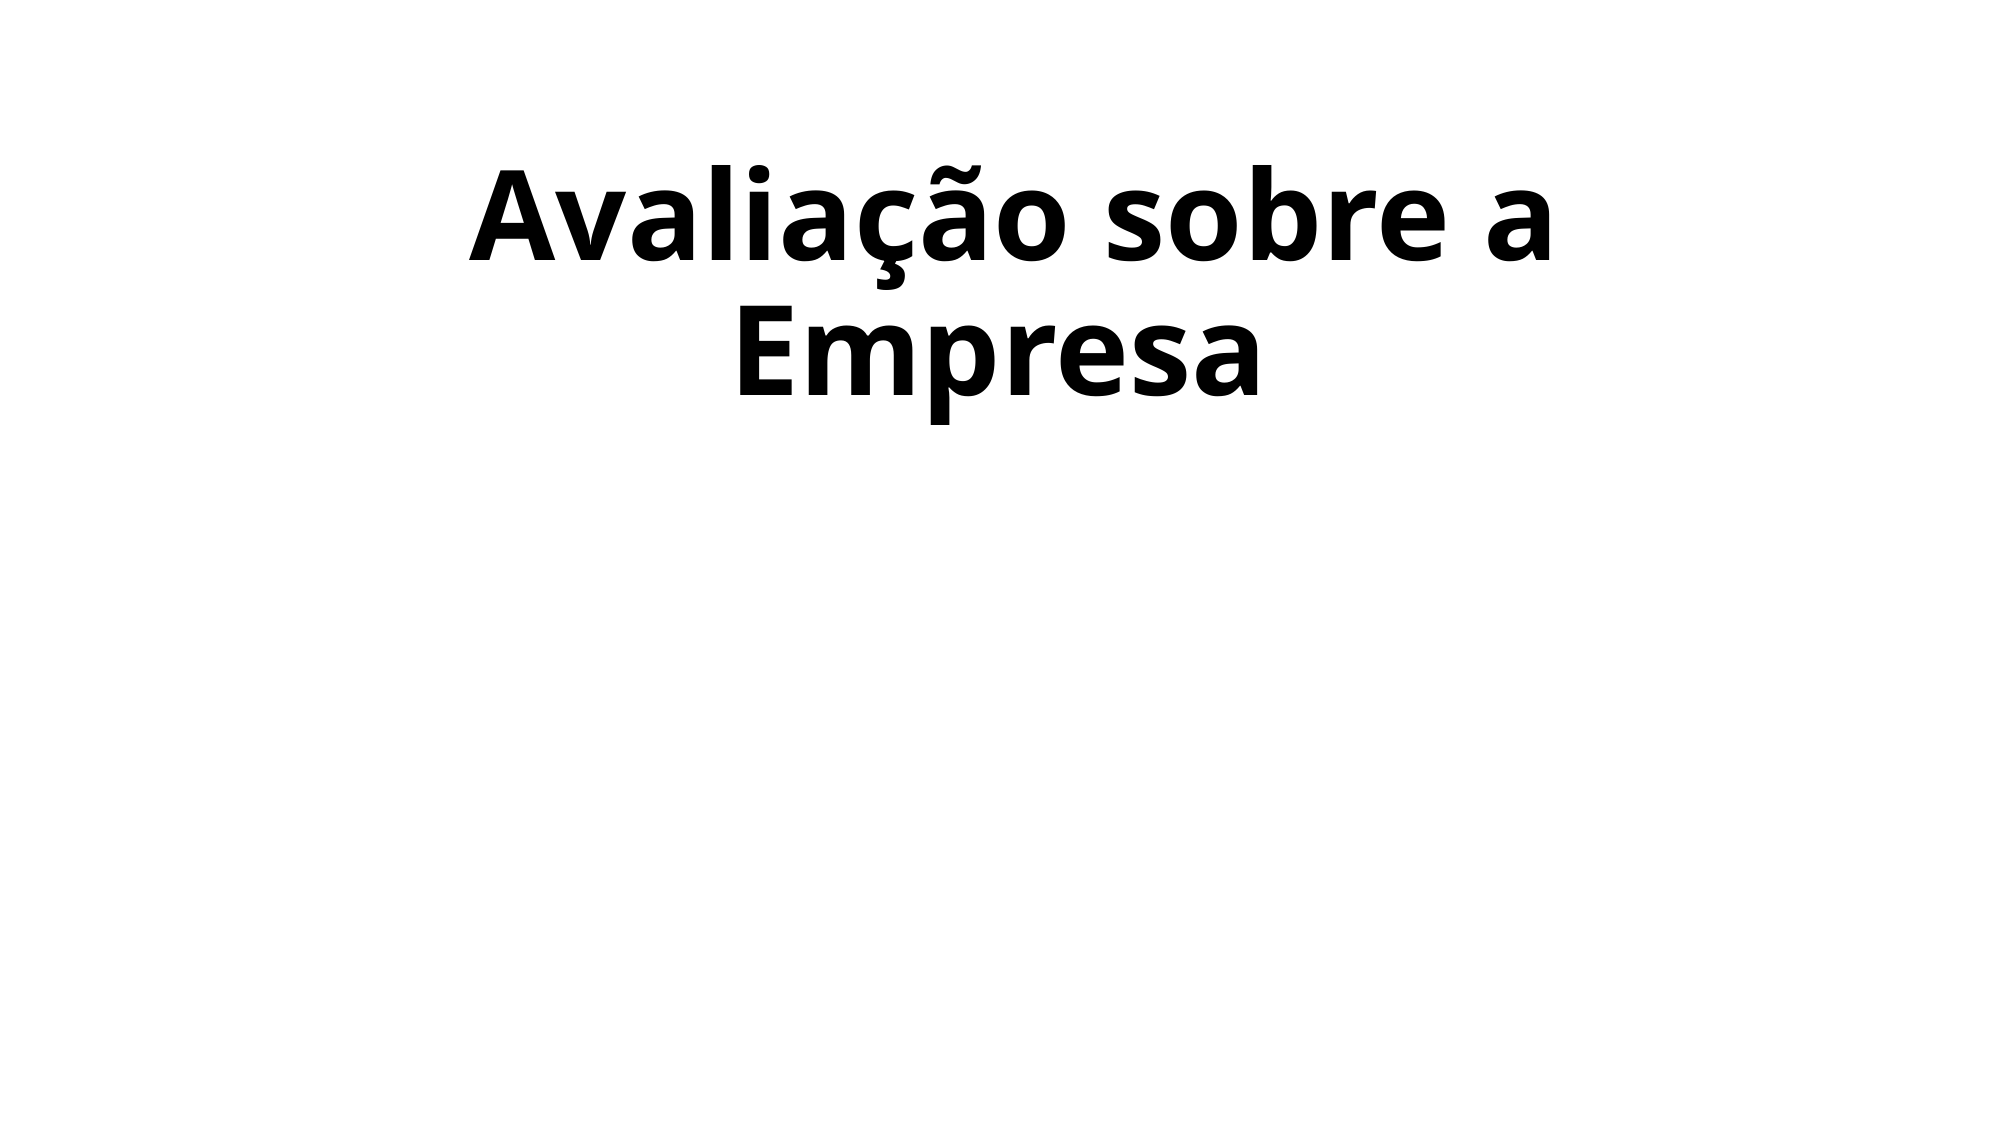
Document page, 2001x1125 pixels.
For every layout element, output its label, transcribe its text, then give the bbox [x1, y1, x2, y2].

title Avaliação sobre a Empresa [174, 38, 1855, 430]
